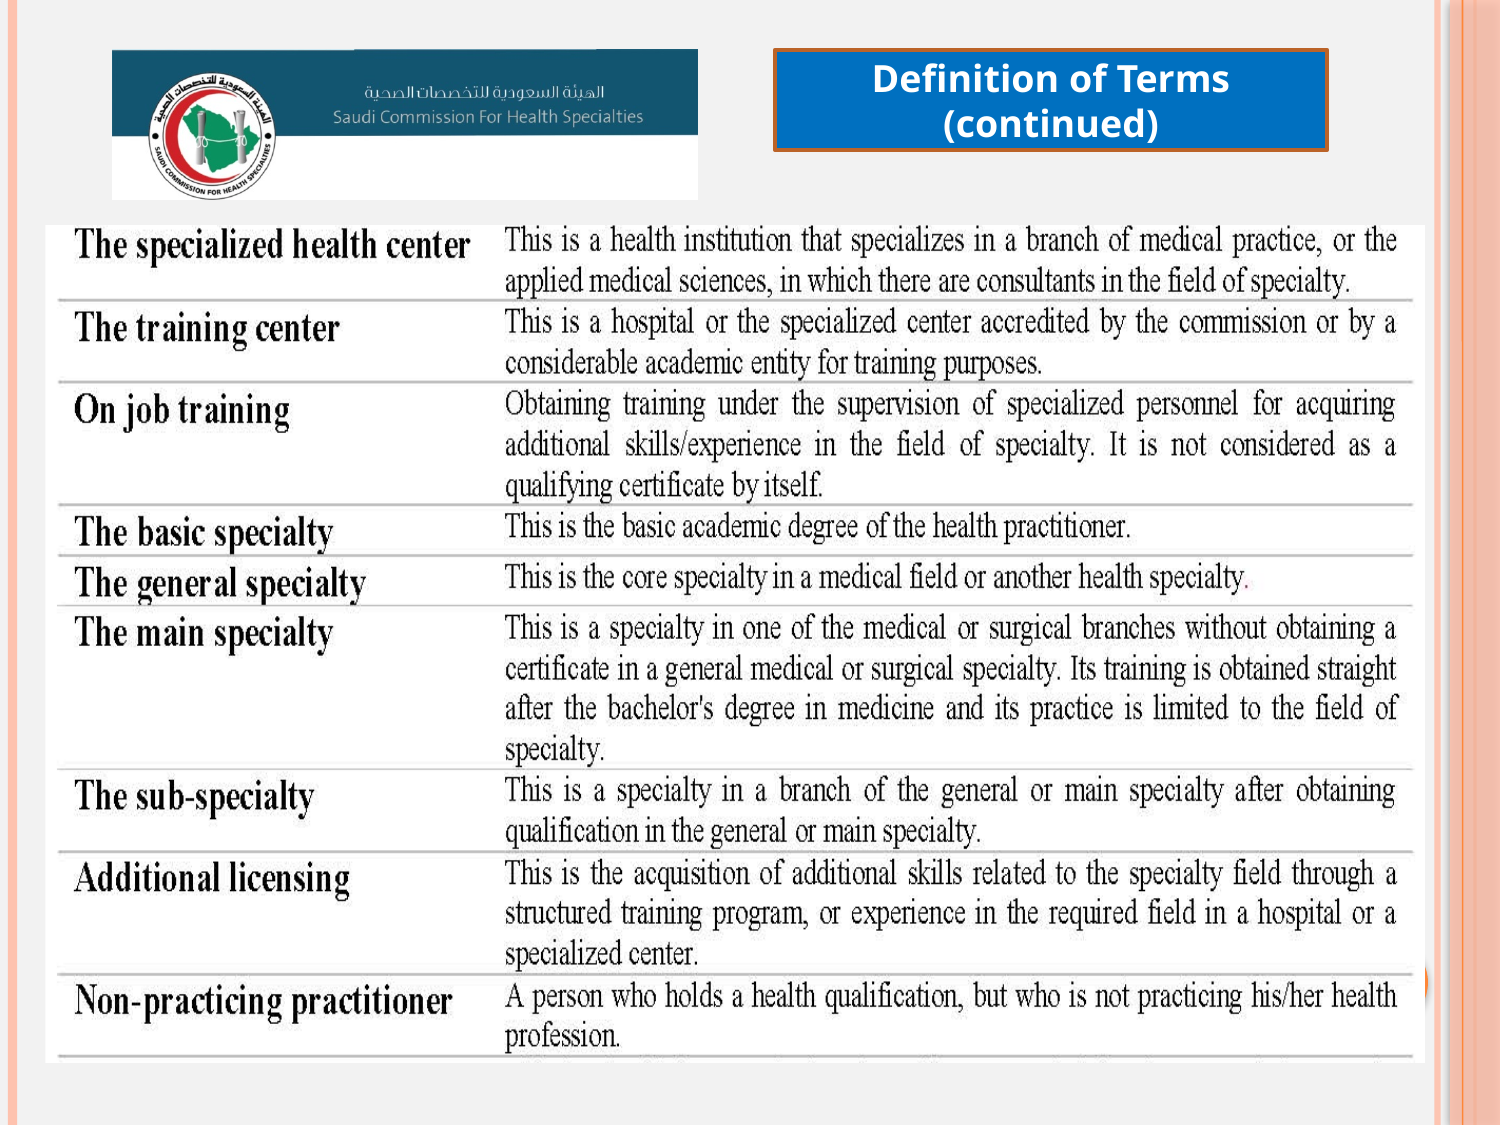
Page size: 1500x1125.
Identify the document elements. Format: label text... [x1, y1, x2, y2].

text_box Definition of Terms (continued) [773, 48, 1329, 152]
picture [111, 49, 698, 201]
picture [44, 224, 1426, 1063]
